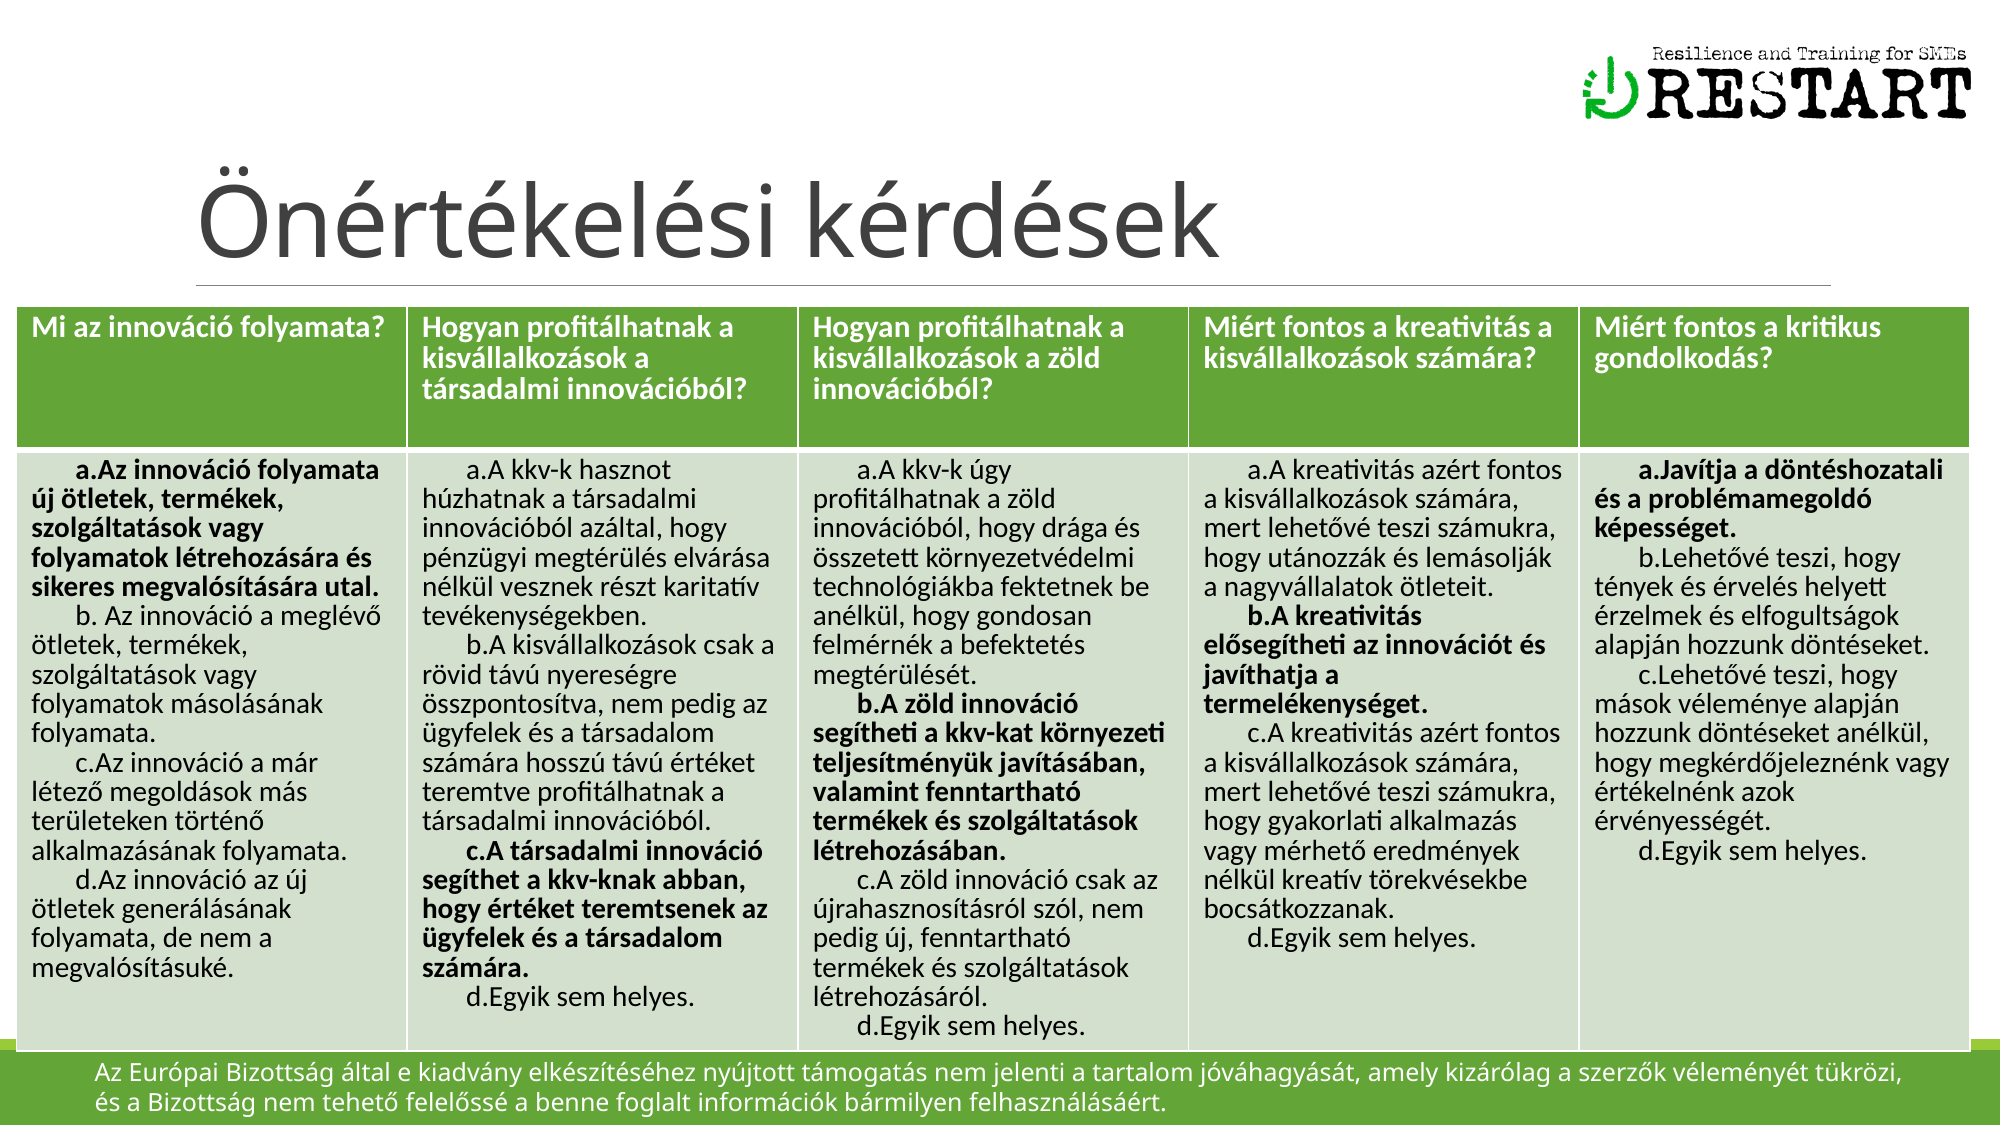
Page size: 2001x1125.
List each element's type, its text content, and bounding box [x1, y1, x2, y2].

table_cell A kkv-k hasznot húzhatnak a társadalmi innovációból azáltal, hogy pénzügyi megtérülés elvárása nélkül vesznek részt karitatív tevékenységekben. A kisvállalkozások csak a rövid távú nyereségre összpontosítva, nem pedig az ügyfelek és a társadalom számára hosszú távú értéket teremtve profitálhatnak a társadalmi innovációból. A társadalmi innováció segíthet a kkv-knak abban, hogy értéket teremtsenek az ügyfelek és a társadalom számára. Egyik sem helyes. [408, 453, 797, 1050]
table_cell Javítja a döntéshozatali és a problémamegoldó képességet. Lehetővé teszi, hogy tények és érvelés helyett érzelmek és elfogultságok alapján hozzunk döntéseket. Lehetővé teszi, hogy mások véleménye alapján hozzunk döntéseket anélkül, hogy megkérdőjeleznénk vagy értékelnénk azok érvényességét. Egyik sem helyes. [1580, 453, 1969, 1050]
table_cell A kreativitás azért fontos a kisvállalkozások számára, mert lehetővé teszi számukra, hogy utánozzák és lemásolják a nagyvállalatok ötleteit. A kreativitás elősegítheti az innovációt és javíthatja a termelékenységet. A kreativitás azért fontos a kisvállalkozások számára, mert lehetővé teszi számukra, hogy gyakorlati alkalmazás vagy mérhető eredmények nélkül kreatív törekvésekbe bocsátkozzanak. Egyik sem helyes. [1189, 453, 1578, 1050]
title Önértékelési kérdések [180, 47, 1830, 285]
text_box Az Európai Bizottság által e kiadvány elkészítéséhez nyújtott támogatás nem jelenti a tartalom jóváhagyását, amely kizárólag a szerzők véleményét tükrözi, és a Bizottság nem tehető felelőssé a benne foglalt információk bármilyen felhasználásáért. [79, 1052, 1925, 1124]
table_header Hogyan profitálhatnak a kisvállalkozások a zöld innovációból? [799, 307, 1188, 447]
table_cell A kkv-k úgy profitálhatnak a zöld innovációból, hogy drága és összetett környezetvédelmi technológiákba fektetnek be anélkül, hogy gondosan felmérnék a befektetés megtérülését. A zöld innováció segítheti a kkv-kat környezeti teljesítményük javításában, valamint fenntartható termékek és szolgáltatások létrehozásában. A zöld innováció csak az újrahasznosításról szól, nem pedig új, fenntartható termékek és szolgáltatások létrehozásáról. Egyik sem helyes. [799, 453, 1188, 1050]
table_header Miért fontos a kreativitás a kisvállalkozások számára? [1189, 307, 1578, 447]
table_header Miért fontos a kritikus gondolkodás? [1580, 307, 1969, 447]
picture [1582, 46, 1971, 119]
table_cell Az innováció folyamata új ötletek, termékek, szolgáltatások vagy folyamatok létrehozására és sikeres megvalósítására utal. Az innováció a meglévő ötletek, termékek, szolgáltatások vagy folyamatok másolásának folyamata. Az innováció a már létező megoldások más területeken történő alkalmazásának folyamata. Az innováció az új ötletek generálásának folyamata, de nem a megvalósításuké. [17, 453, 406, 1050]
table_header Mi az innováció folyamata? [17, 307, 406, 447]
table_header Hogyan profitálhatnak a kisvállalkozások a társadalmi innovációból? [408, 307, 797, 447]
